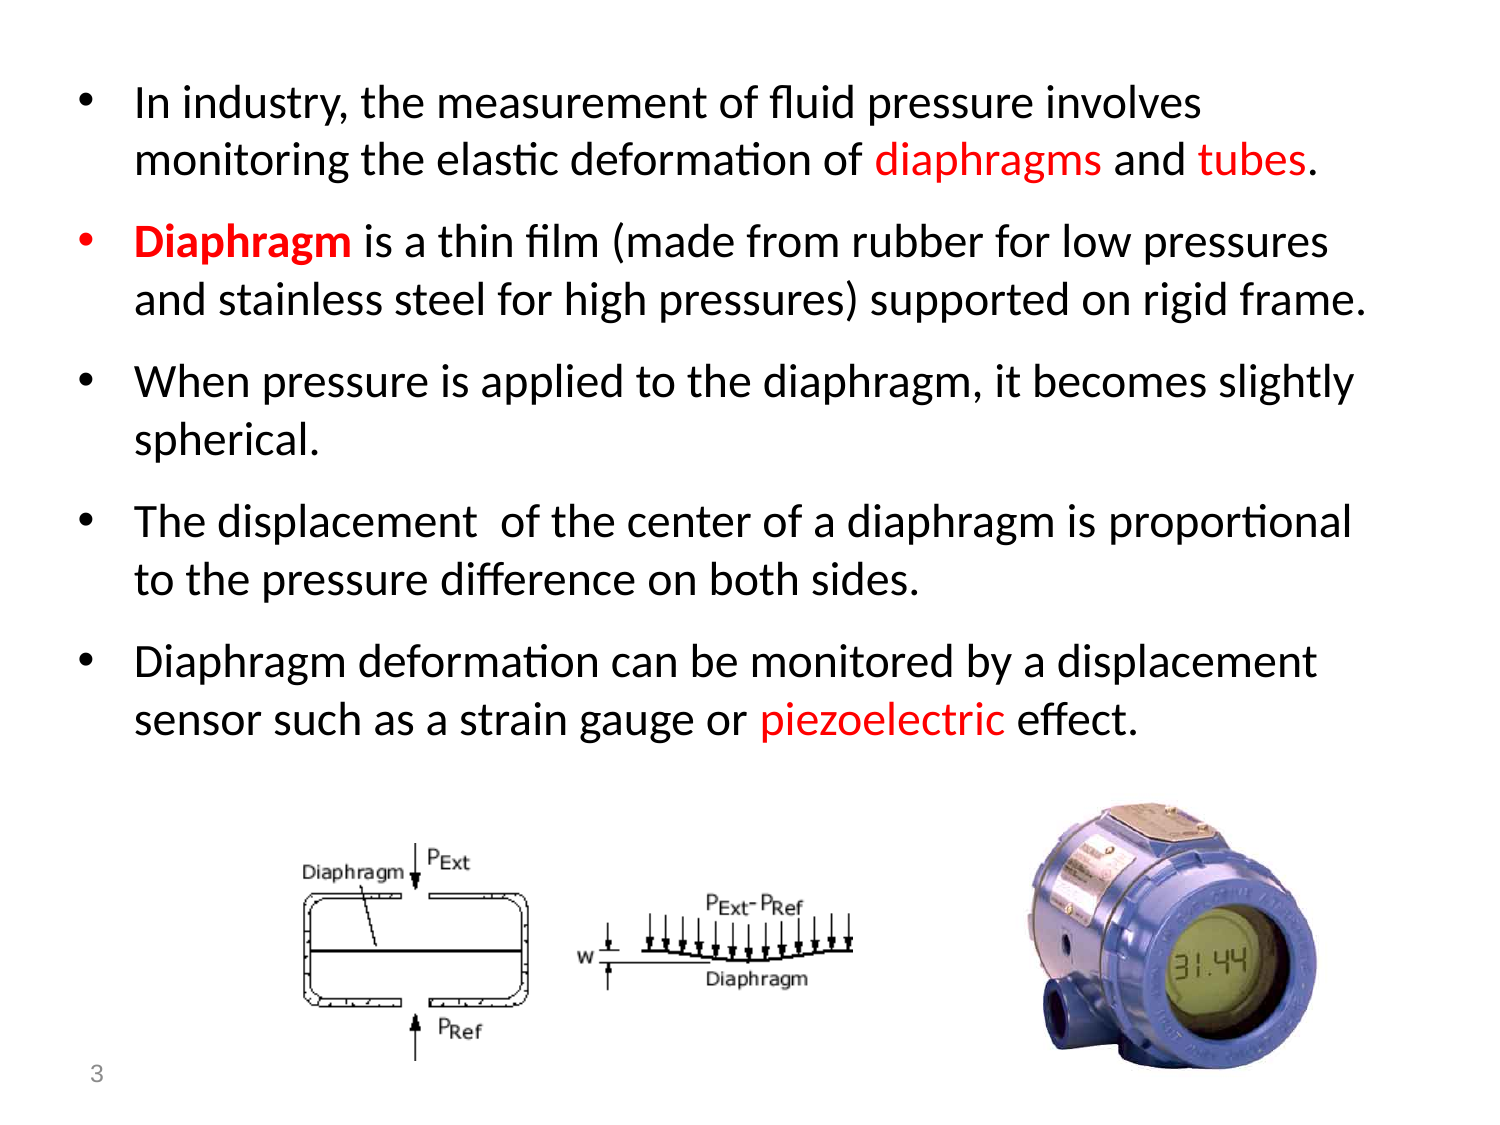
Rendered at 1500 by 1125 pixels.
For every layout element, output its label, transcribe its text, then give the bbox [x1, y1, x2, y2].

picture [301, 842, 853, 1061]
picture [1001, 766, 1340, 1104]
slide_number 3 [75, 1042, 425, 1103]
list In industry, the measurement of fluid pressure involves monitoring the elastic deformation of diaphragms and tubes. Diaphragm is a thin film (made from rubber for low pressures and stainless steel for high pressures) supported on rigid frame. When pressure is applied to the diaphragm, it becomes slightly spherical. The displacement of the center of a diaphragm is proportional to the pressure difference on both sides. Diaphragm deformation can be monitored by a displacement sensor such as a strain gauge or piezoelectric effect. [62, 62, 1409, 996]
